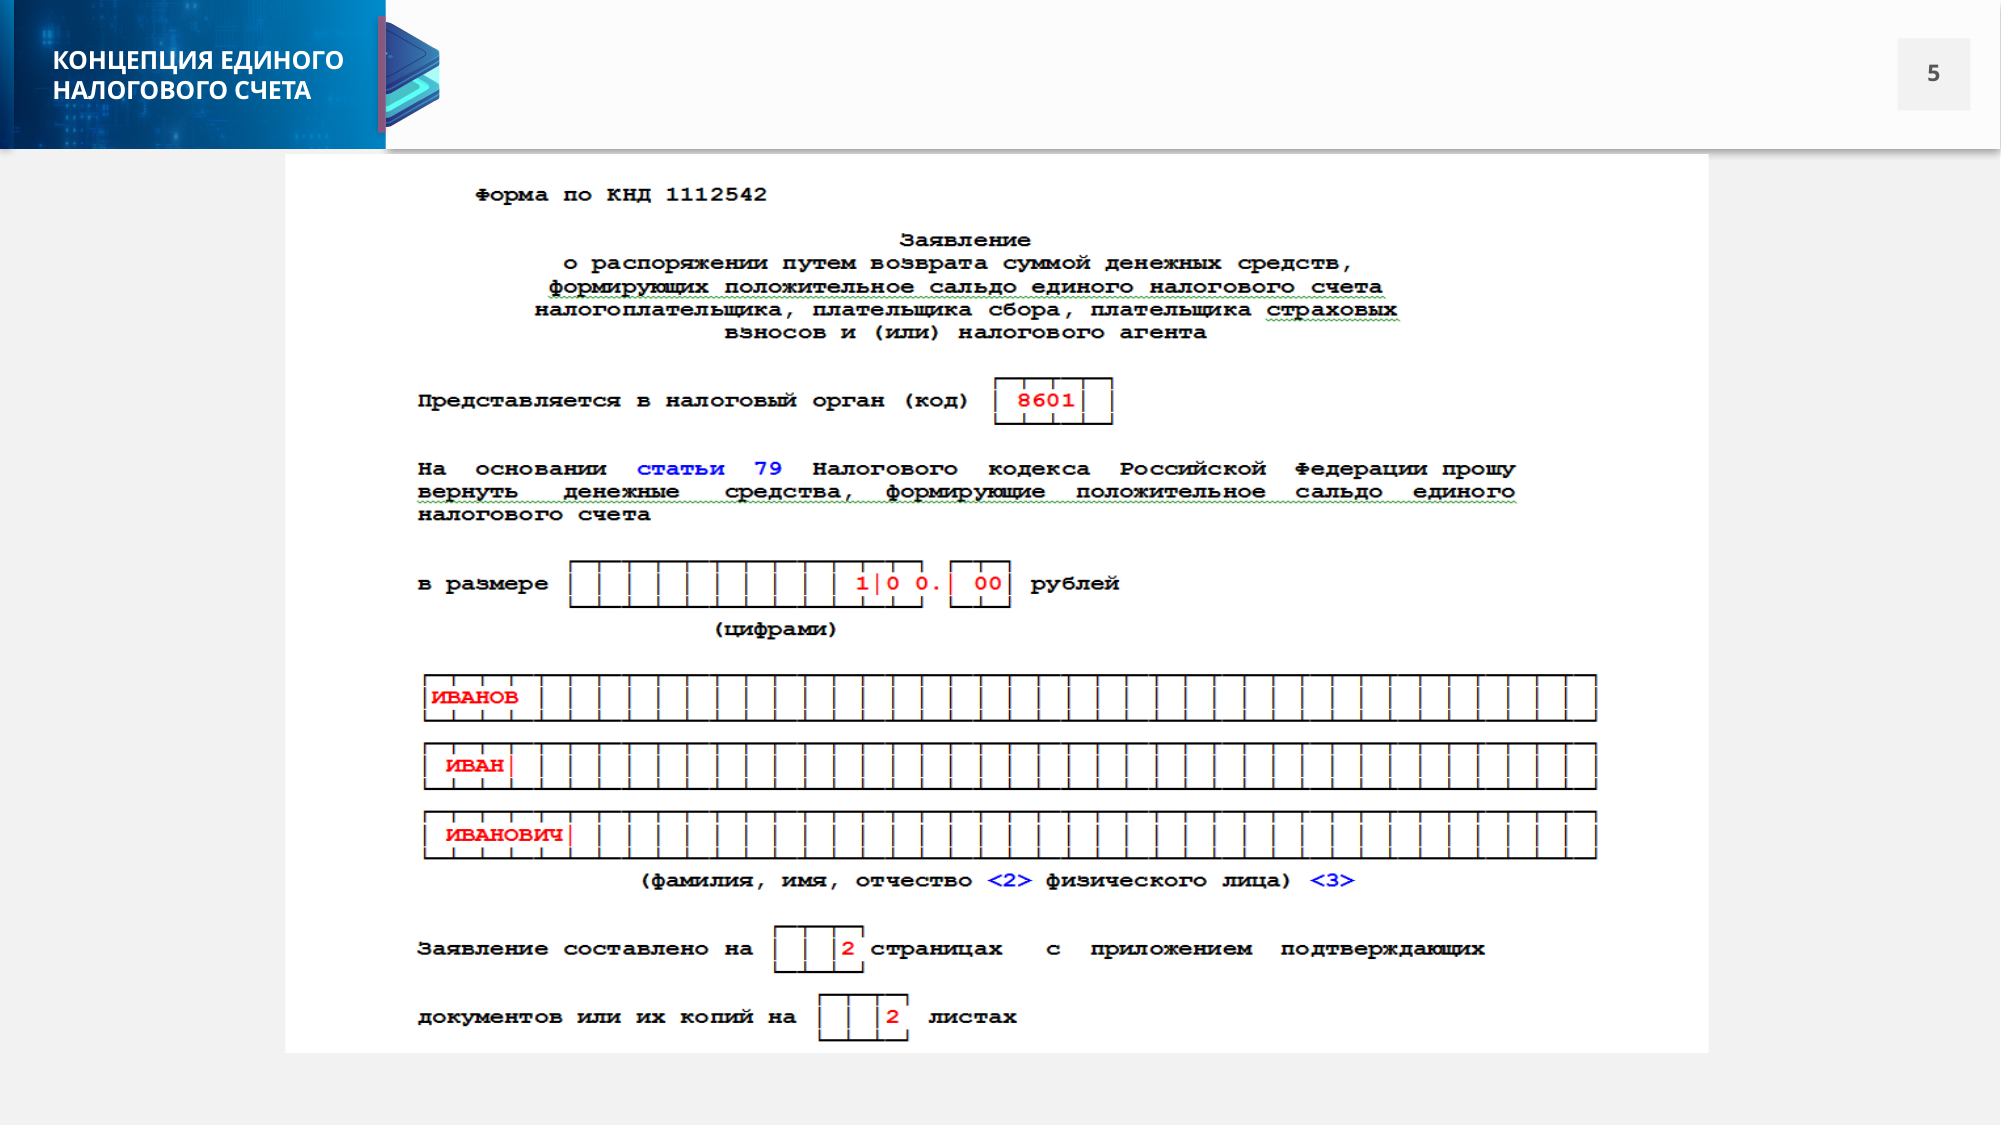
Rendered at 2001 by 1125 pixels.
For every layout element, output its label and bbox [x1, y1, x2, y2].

picture [285, 154, 1709, 1053]
picture [289, 52, 295, 64]
picture [305, 74, 310, 91]
picture [386, 22, 440, 127]
picture [0, 0, 323, 149]
